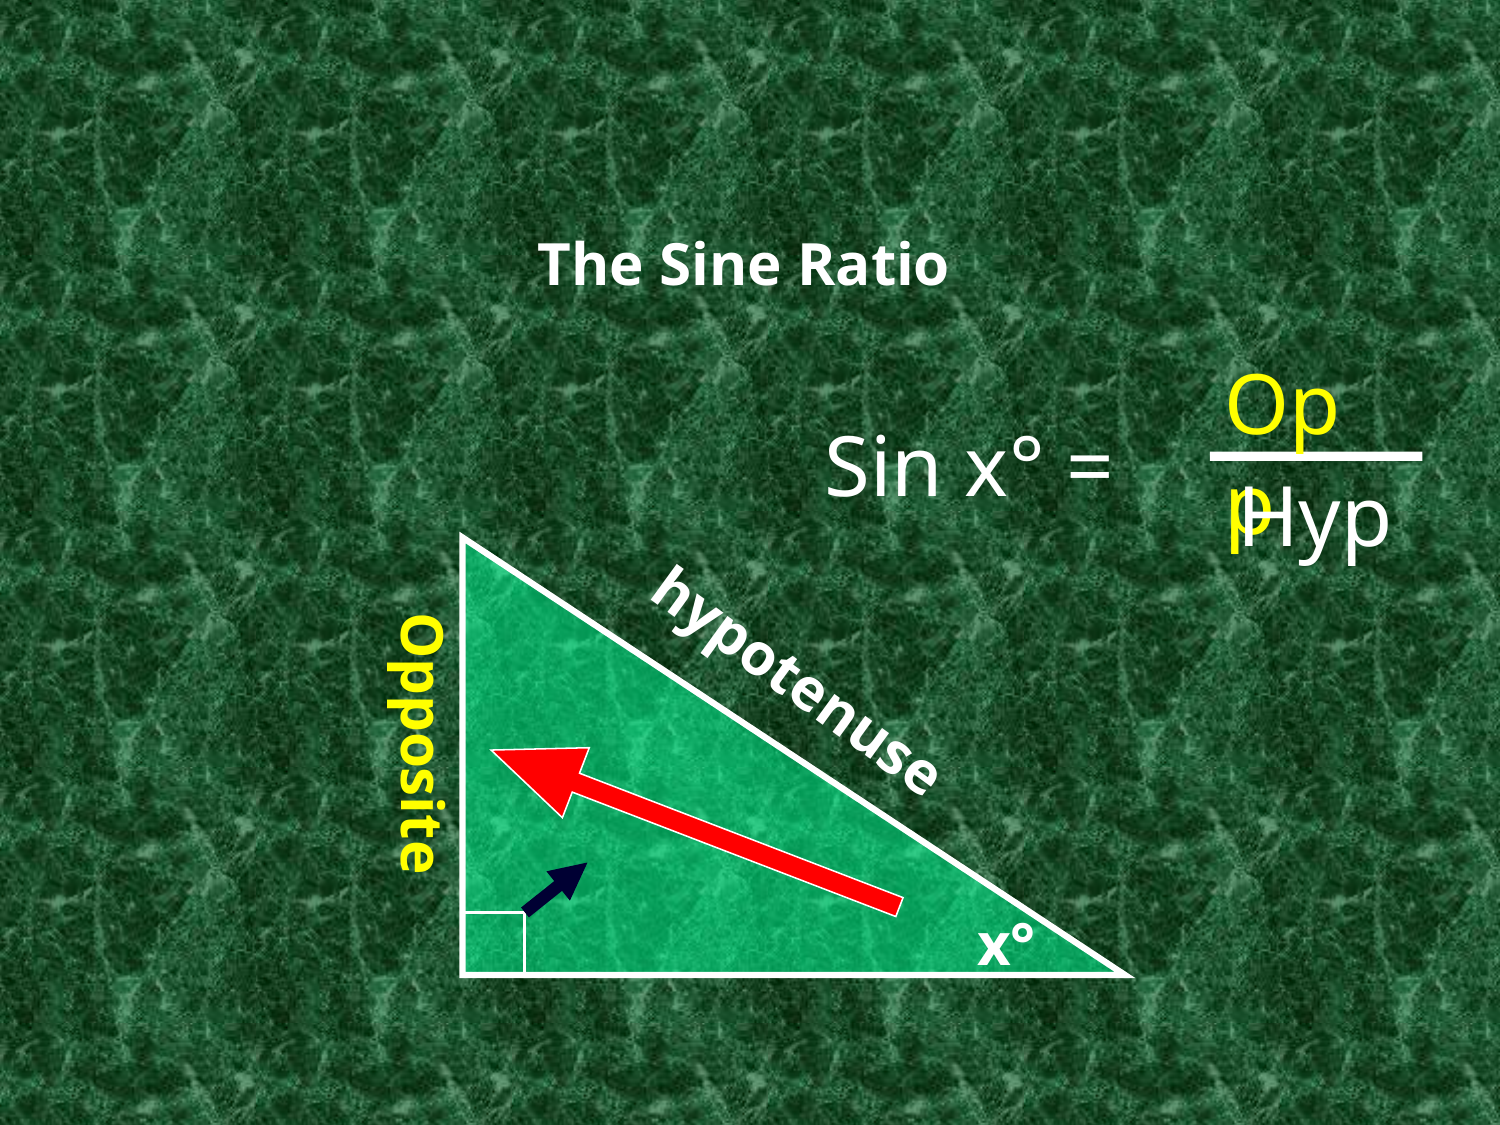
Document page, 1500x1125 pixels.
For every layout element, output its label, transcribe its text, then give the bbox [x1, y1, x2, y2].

text_box [524, 862, 588, 913]
text_box Opposite [374, 613, 476, 874]
text_box Hyp [1222, 456, 1435, 571]
text_box [1051, 926, 1125, 975]
text_box [491, 747, 904, 917]
text_box Sin x° = [809, 406, 1173, 521]
picture [0, 0, 1500, 1125]
text_box hypotenuse [603, 520, 997, 840]
text_box [462, 912, 525, 975]
text_box Opp [1209, 343, 1398, 559]
text_box [462, 537, 1012, 975]
text_box x° [962, 900, 1051, 985]
title The Sine Ratio [371, 219, 1117, 315]
